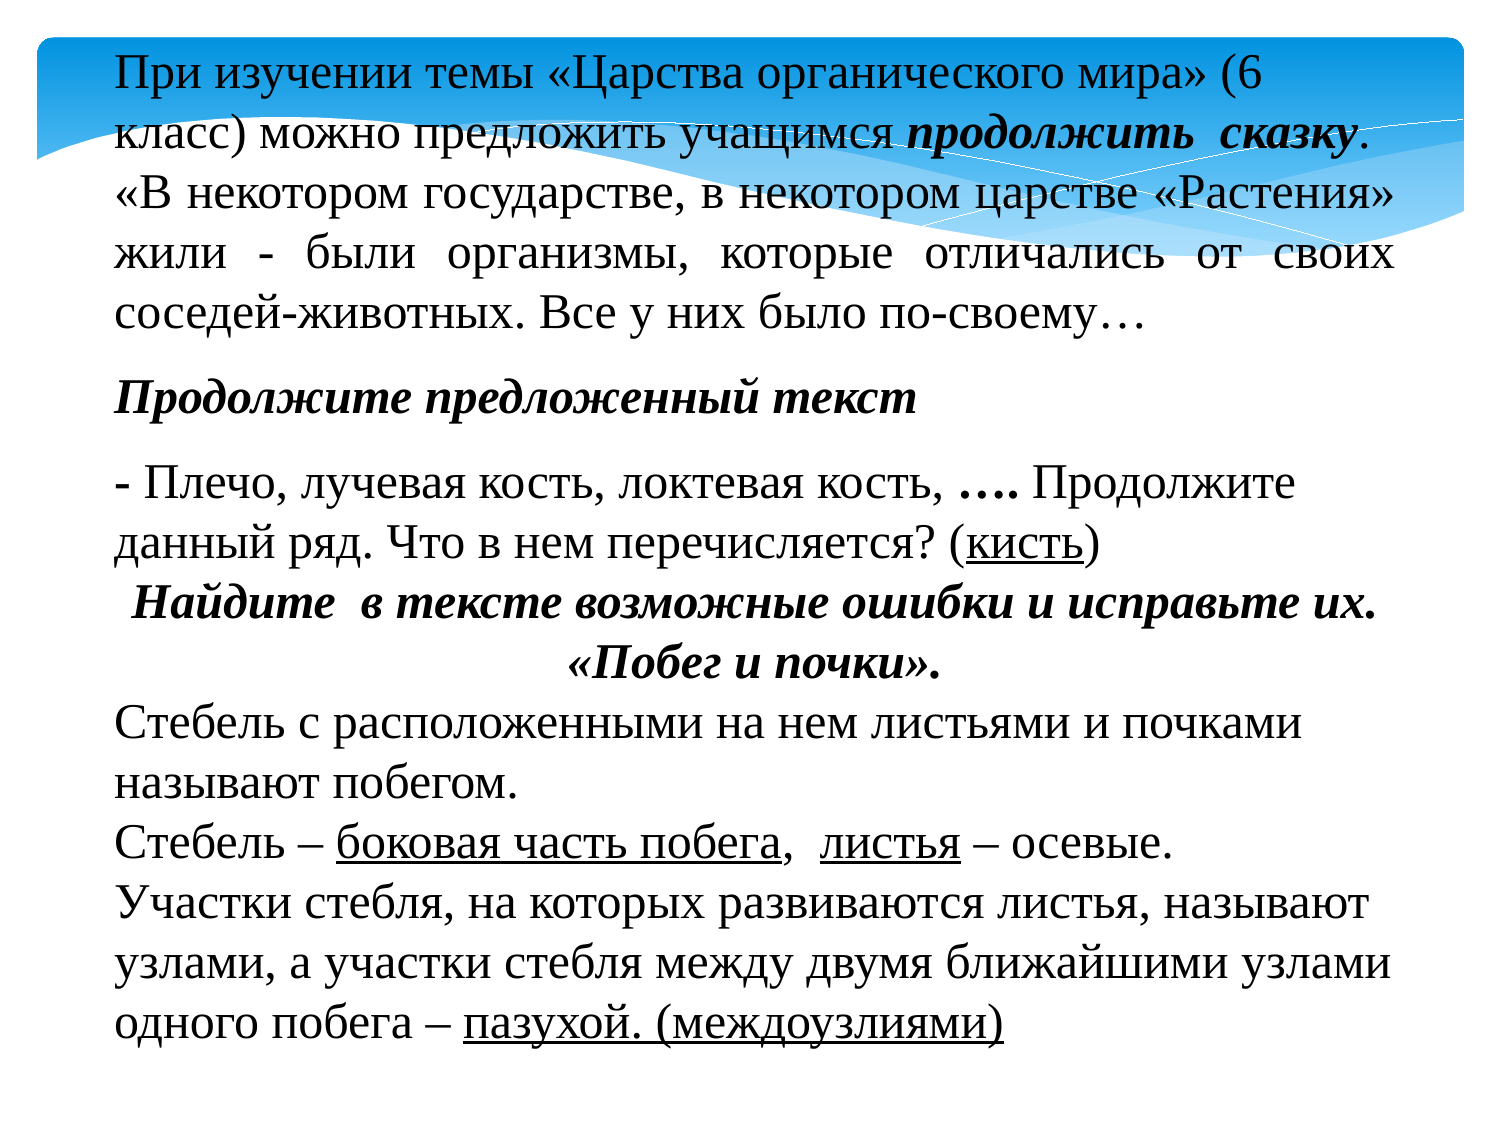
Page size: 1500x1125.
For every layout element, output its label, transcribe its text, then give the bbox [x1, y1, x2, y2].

text_box При изучении темы «Царства органического мира» (6 класс) можно предложить учащимся продолжить сказку. «В некотором государстве, в некотором царстве «Растения» жили - были организмы, которые отличались от своих соседей-животных. Все у них было по-своему… Продолжите предложенный текст - Плечо, лучевая кость, локтевая кость, …. Продолжите данный ряд. Что в нем перечисляется? (кисть) Найдите в тексте возможные ошибки и исправьте их. «Побег и почки». Стебель с расположенными на нем листьями и почками называют побегом. Стебель – боковая часть побега, листья – осевые. Участки стебля, на которых развиваются листья, называют узлами, а участки стебля между двумя ближайшими узлами одного побега – пазухой. (междоузлиями) [99, 30, 1411, 1116]
